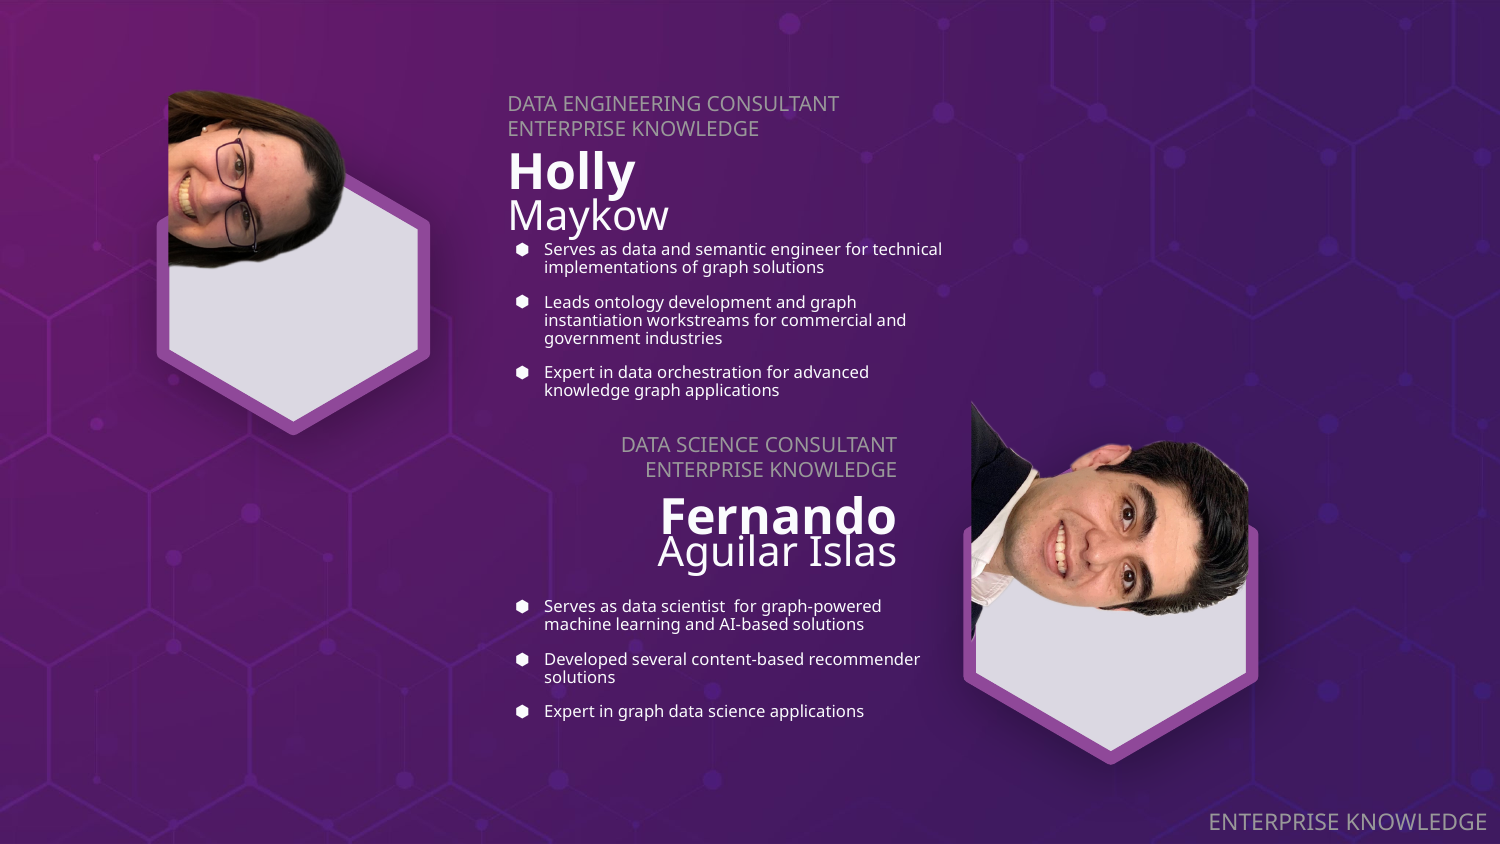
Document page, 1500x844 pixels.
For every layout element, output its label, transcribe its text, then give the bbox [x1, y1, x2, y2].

text_box DATA ENGINEERING CONSULTANT ENTERPRISE KNOWLEDGE [507, 90, 1088, 141]
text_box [969, 247, 1253, 759]
text_box Holly [507, 141, 1088, 189]
text_box DATA SCIENCE CONSULTANT ENTERPRISE KNOWLEDGE [276, 431, 898, 482]
text_box Maykow [507, 189, 1088, 240]
text_box ENTERPRISE KNOWLEDGE [1161, 806, 1488, 835]
picture [0, 0, 1500, 844]
text_box Fernando [317, 484, 898, 524]
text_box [162, 26, 424, 430]
text_box Serves as data scientist for graph-powered machine learning and AI-based solutions Developed several content-based recommender solutions Expert in graph data science applications [503, 592, 952, 751]
list Serves as data and semantic engineer for technical implementations of graph solutions Leads ontology development and graph instantiation workstreams for commercial and government industries Expert in data orchestration for advanced knowledge graph applications [503, 235, 970, 413]
text_box Aguilar Islas [317, 524, 898, 575]
